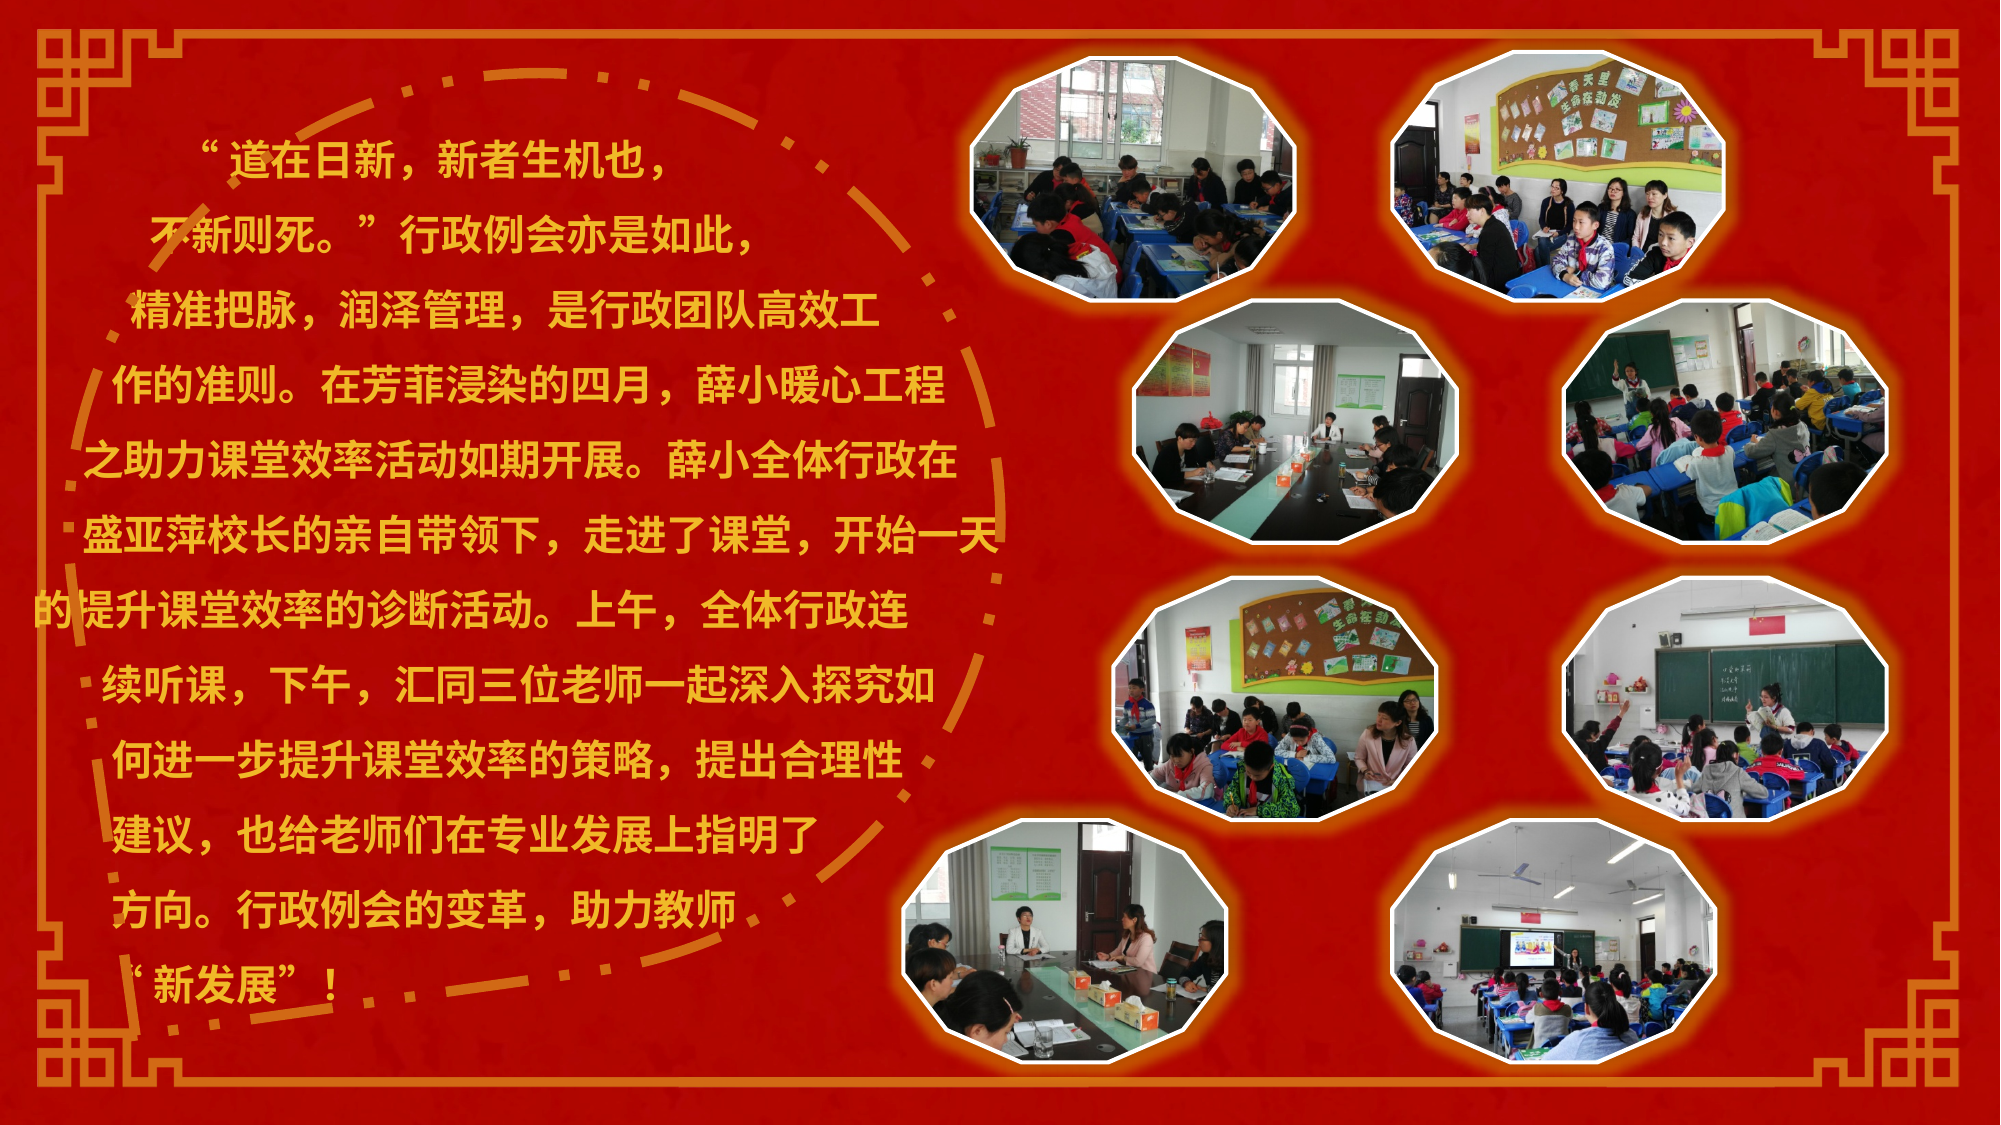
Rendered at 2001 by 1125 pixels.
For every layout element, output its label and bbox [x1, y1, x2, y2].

picture [971, 51, 1887, 543]
text_box [0, 0, 2000, 1125]
picture [903, 577, 1887, 1063]
text_box [17, 73, 1019, 1025]
